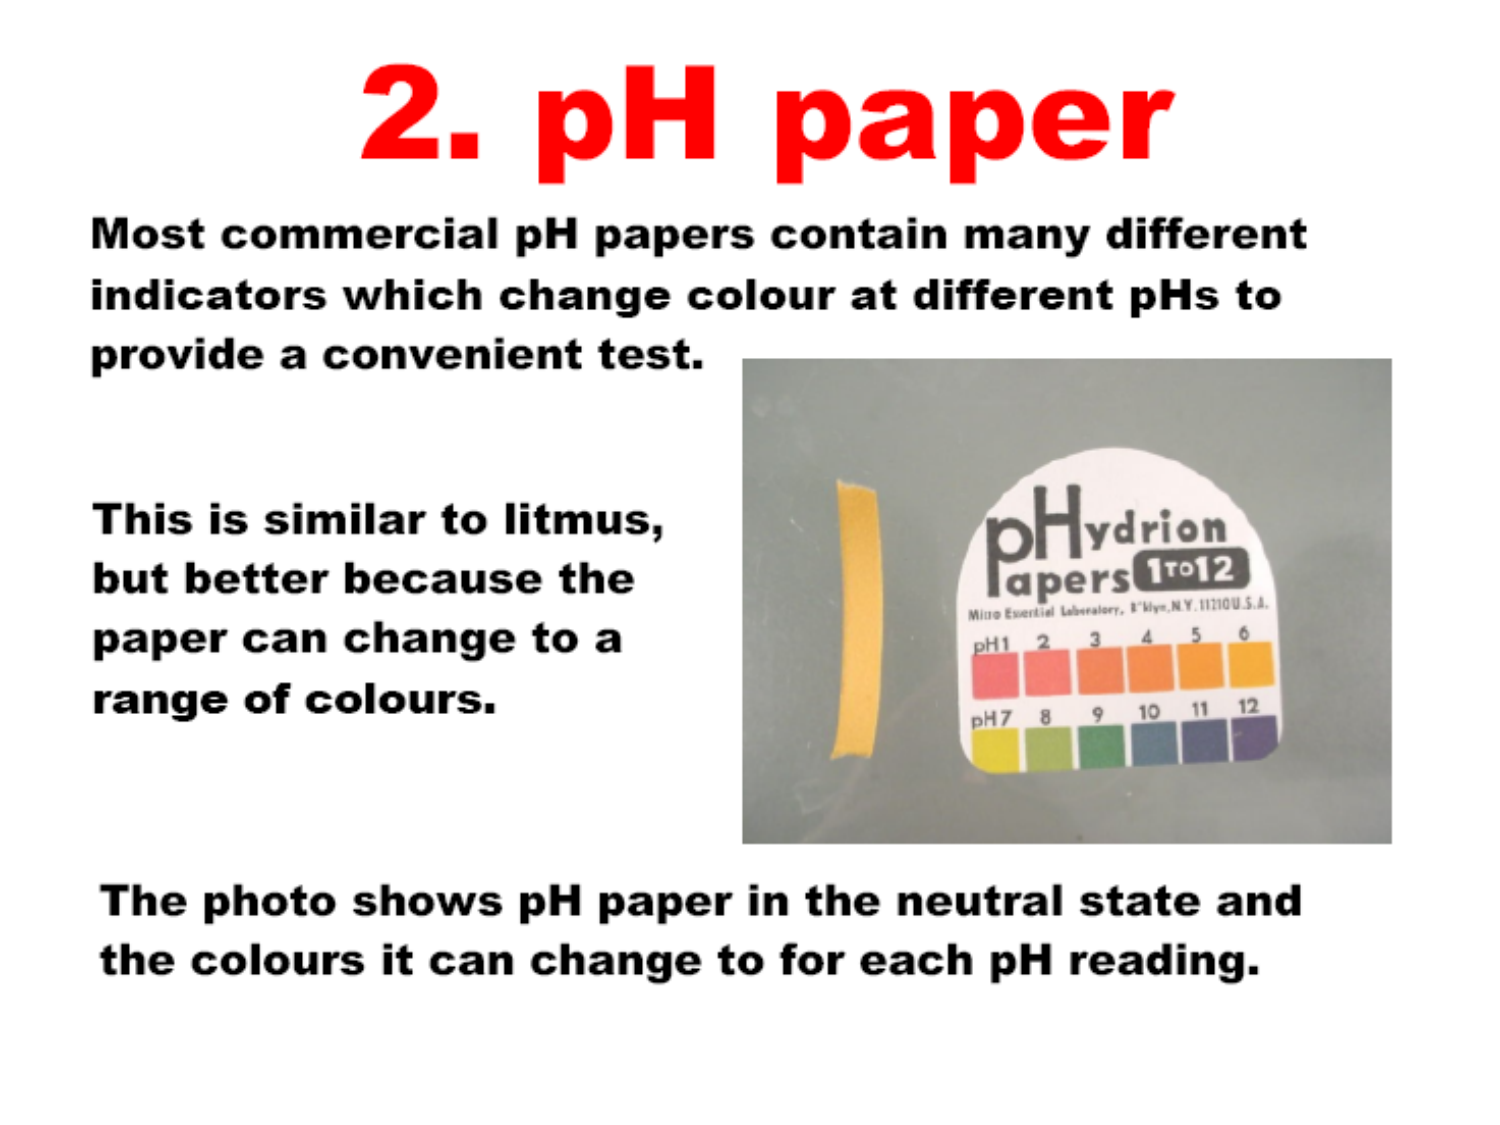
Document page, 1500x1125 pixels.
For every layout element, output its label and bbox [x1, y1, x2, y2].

picture [74, 49, 1426, 1022]
